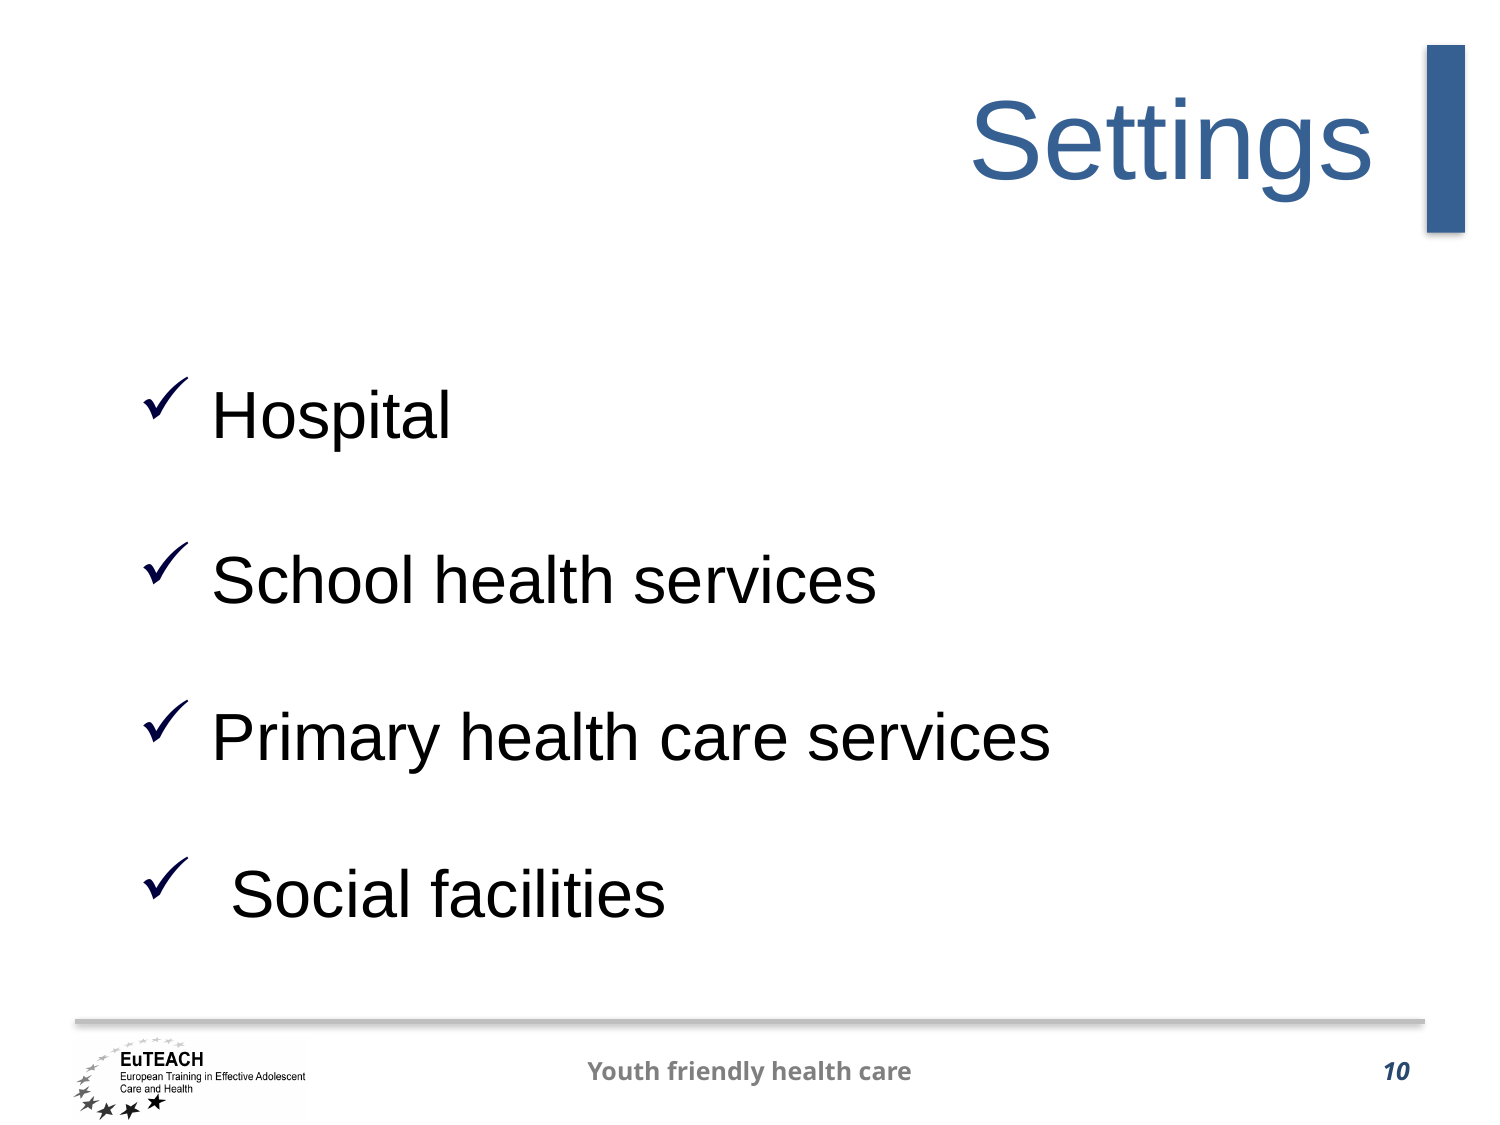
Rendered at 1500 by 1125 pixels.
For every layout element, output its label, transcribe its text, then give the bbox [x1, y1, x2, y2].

slide_number 10 [1074, 1042, 1425, 1103]
text_box Settings [45, 59, 1421, 210]
footer Youth friendly health care [512, 1042, 988, 1103]
text_box Hospital School health services Primary health care services Social facilities [123, 373, 1500, 1000]
picture [73, 1037, 308, 1120]
